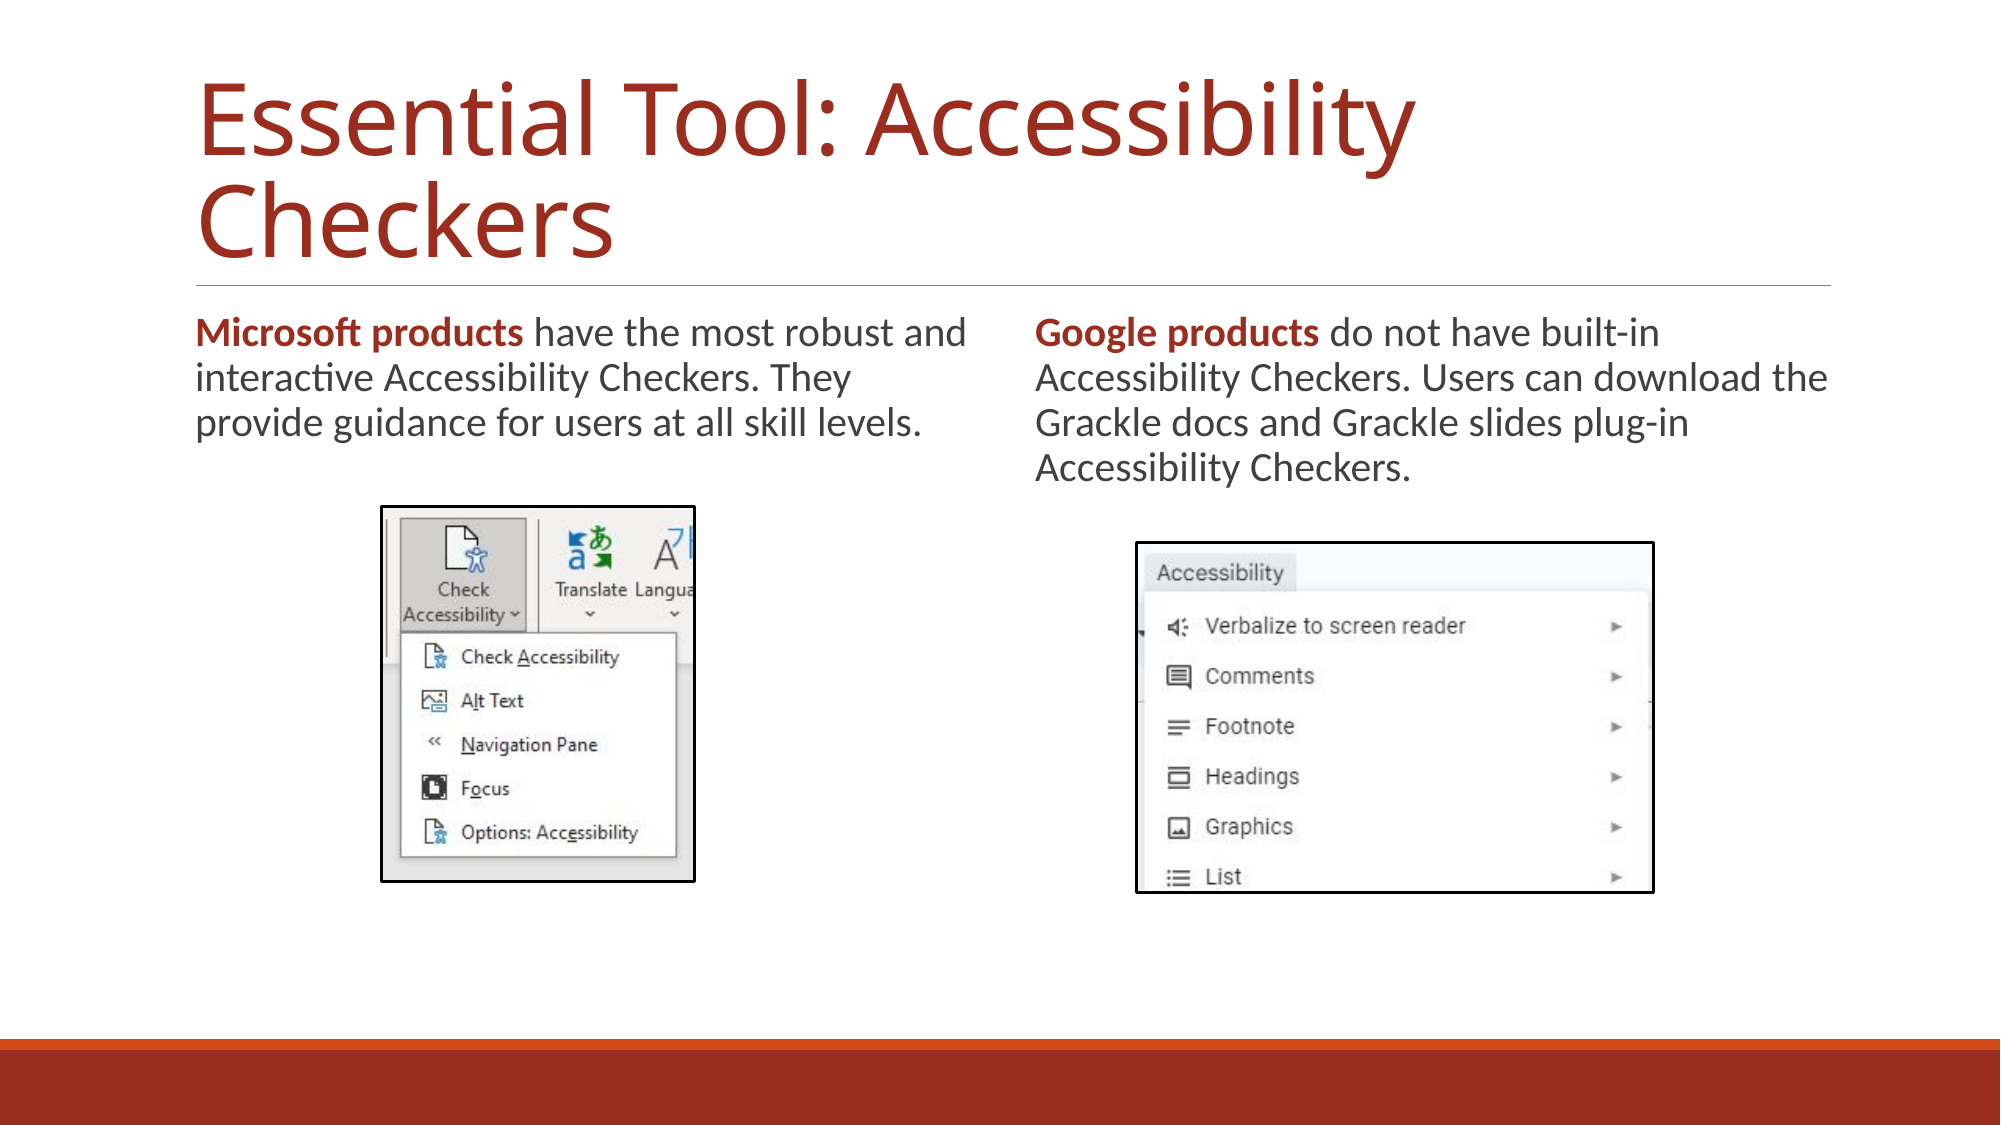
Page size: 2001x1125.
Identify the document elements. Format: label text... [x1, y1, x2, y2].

picture [1137, 543, 1653, 892]
list Microsoft products have the most robust and interactive Accessibility Checkers. They provide guidance for users at all skill levels. [180, 302, 990, 963]
list Google products do not have built-in Accessibility Checkers. Users can download the Grackle docs and Grackle slides plug-in Accessibility Checkers. [1020, 302, 1830, 963]
title Essential Tool: Accessibility Checkers [180, 47, 1830, 285]
picture [382, 507, 694, 881]
